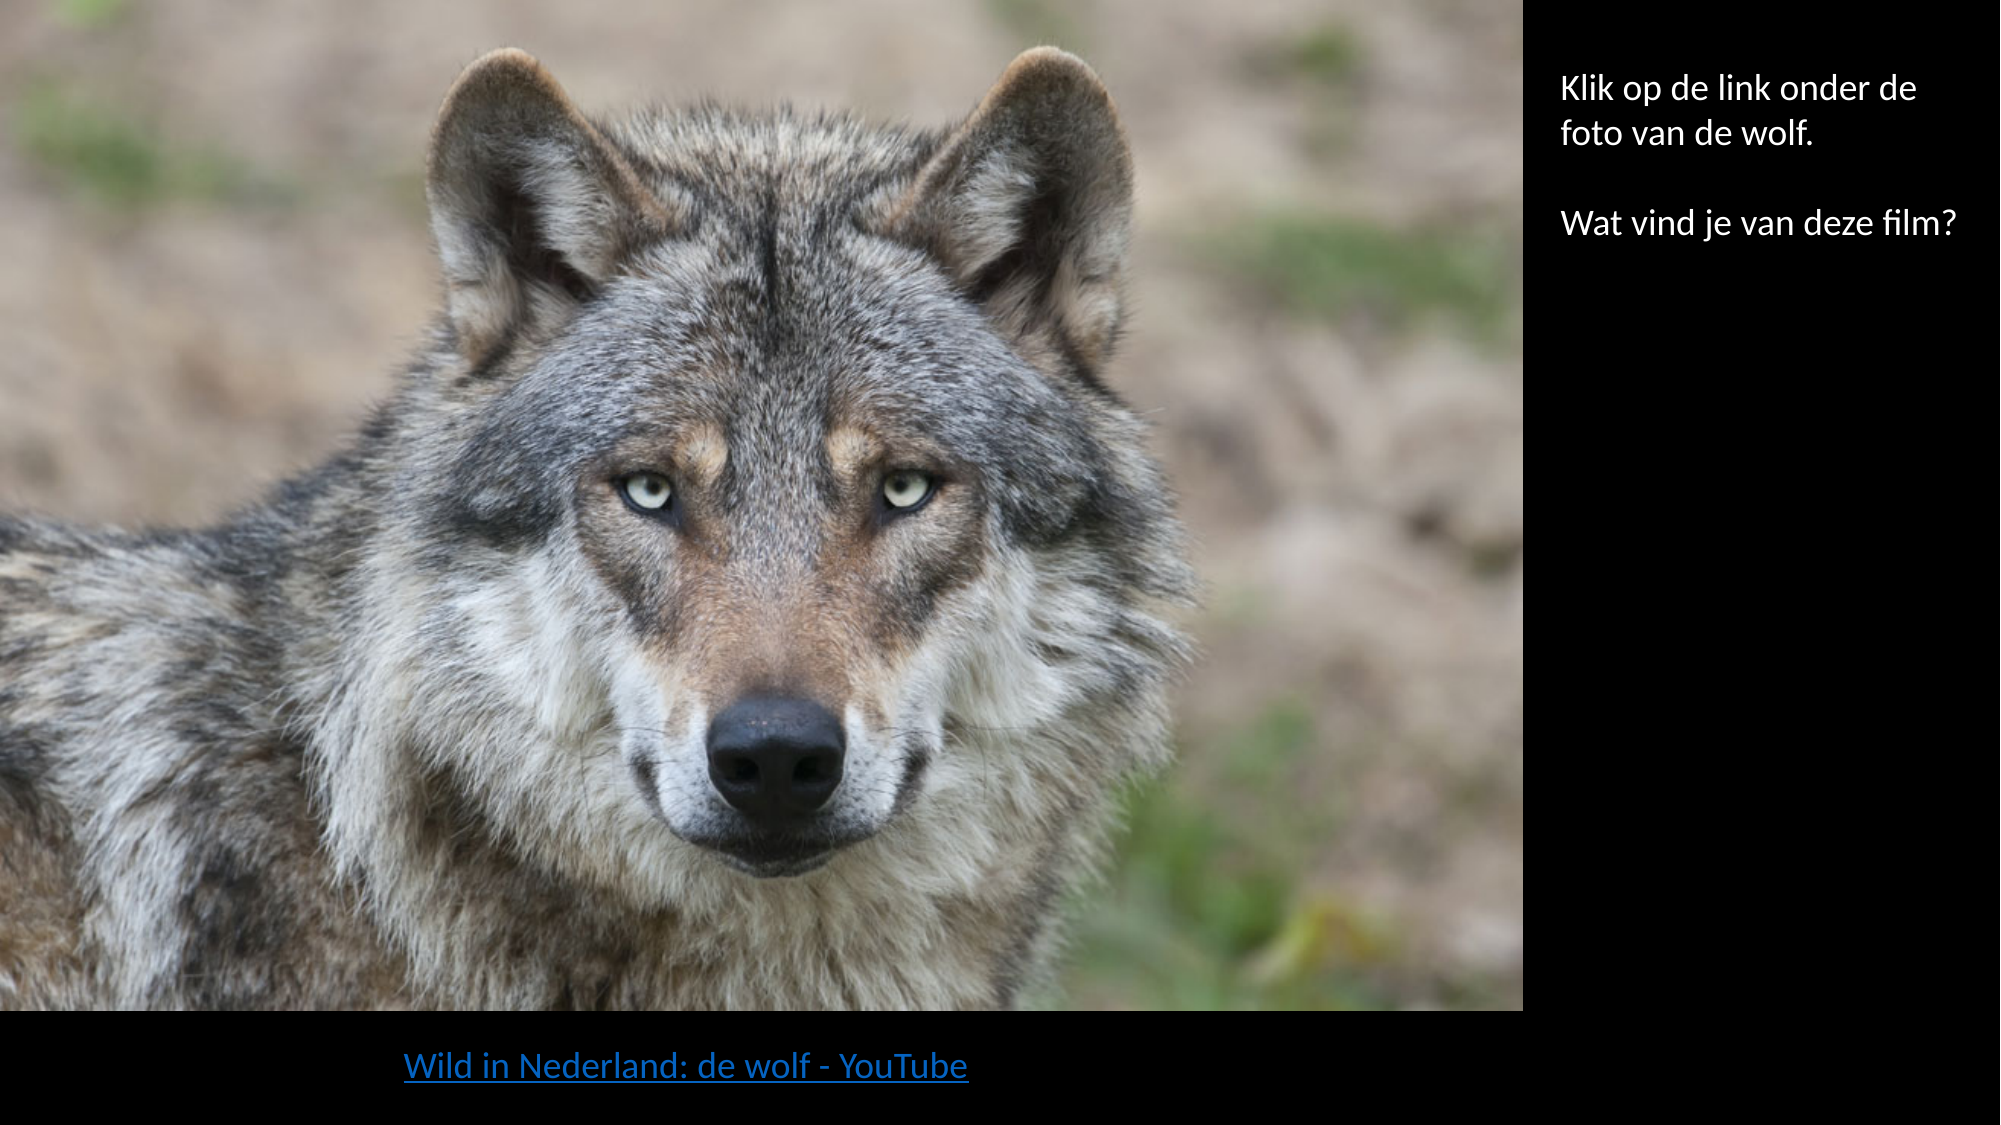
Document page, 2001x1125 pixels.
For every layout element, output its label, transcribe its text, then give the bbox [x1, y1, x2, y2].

text_box Wild in Nederland: de wolf - YouTube [388, 1033, 1389, 1094]
text_box Klik op de link onder de foto van de wolf. Wat vind je van deze film? [1545, 55, 1980, 251]
picture [0, 0, 1523, 1011]
